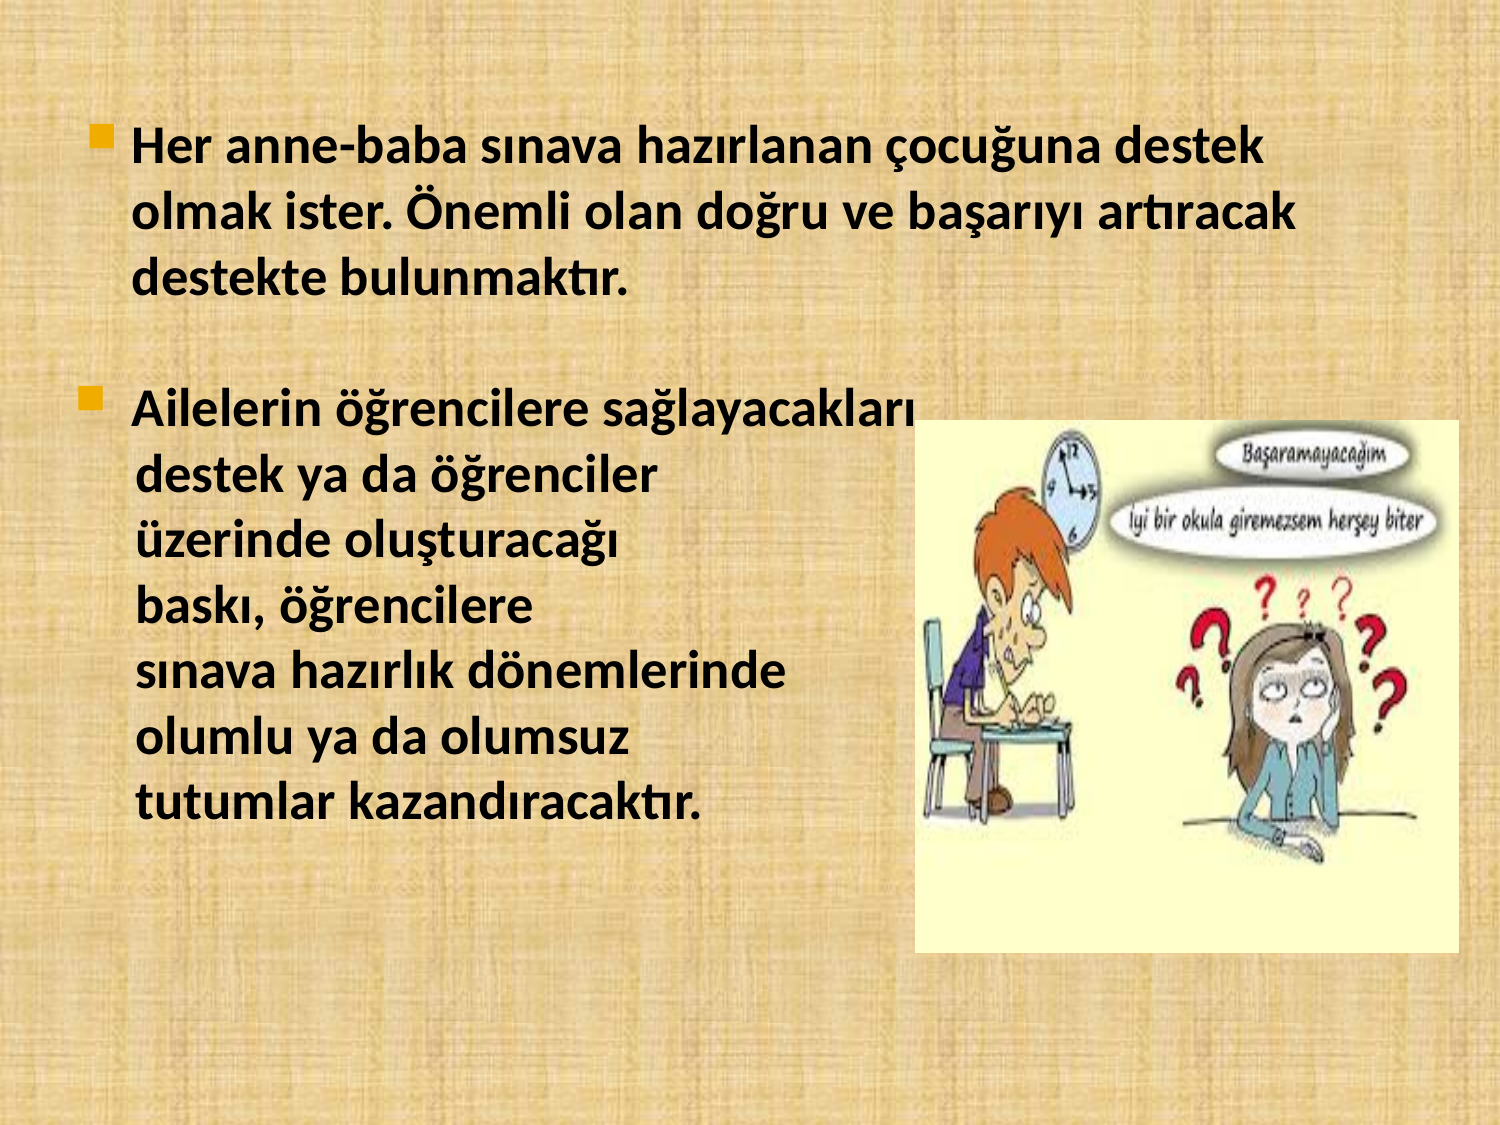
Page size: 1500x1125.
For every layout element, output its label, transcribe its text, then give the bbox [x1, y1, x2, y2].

list Her anne-baba sınava hazırlanan çocuğuna destek olmak ister. Önemli olan doğru ve başarıyı artıracak destekte bulunmaktır. Ailelerin öğrencilere sağlayacakları destek ya da öğrenciler üzerinde oluşturacağı baskı, öğrencilere sınava hazırlık dönemlerinde olumlu ya da olumsuz tutumlar kazandıracaktır. [53, 101, 1404, 845]
picture [0, 0, 1500, 1125]
